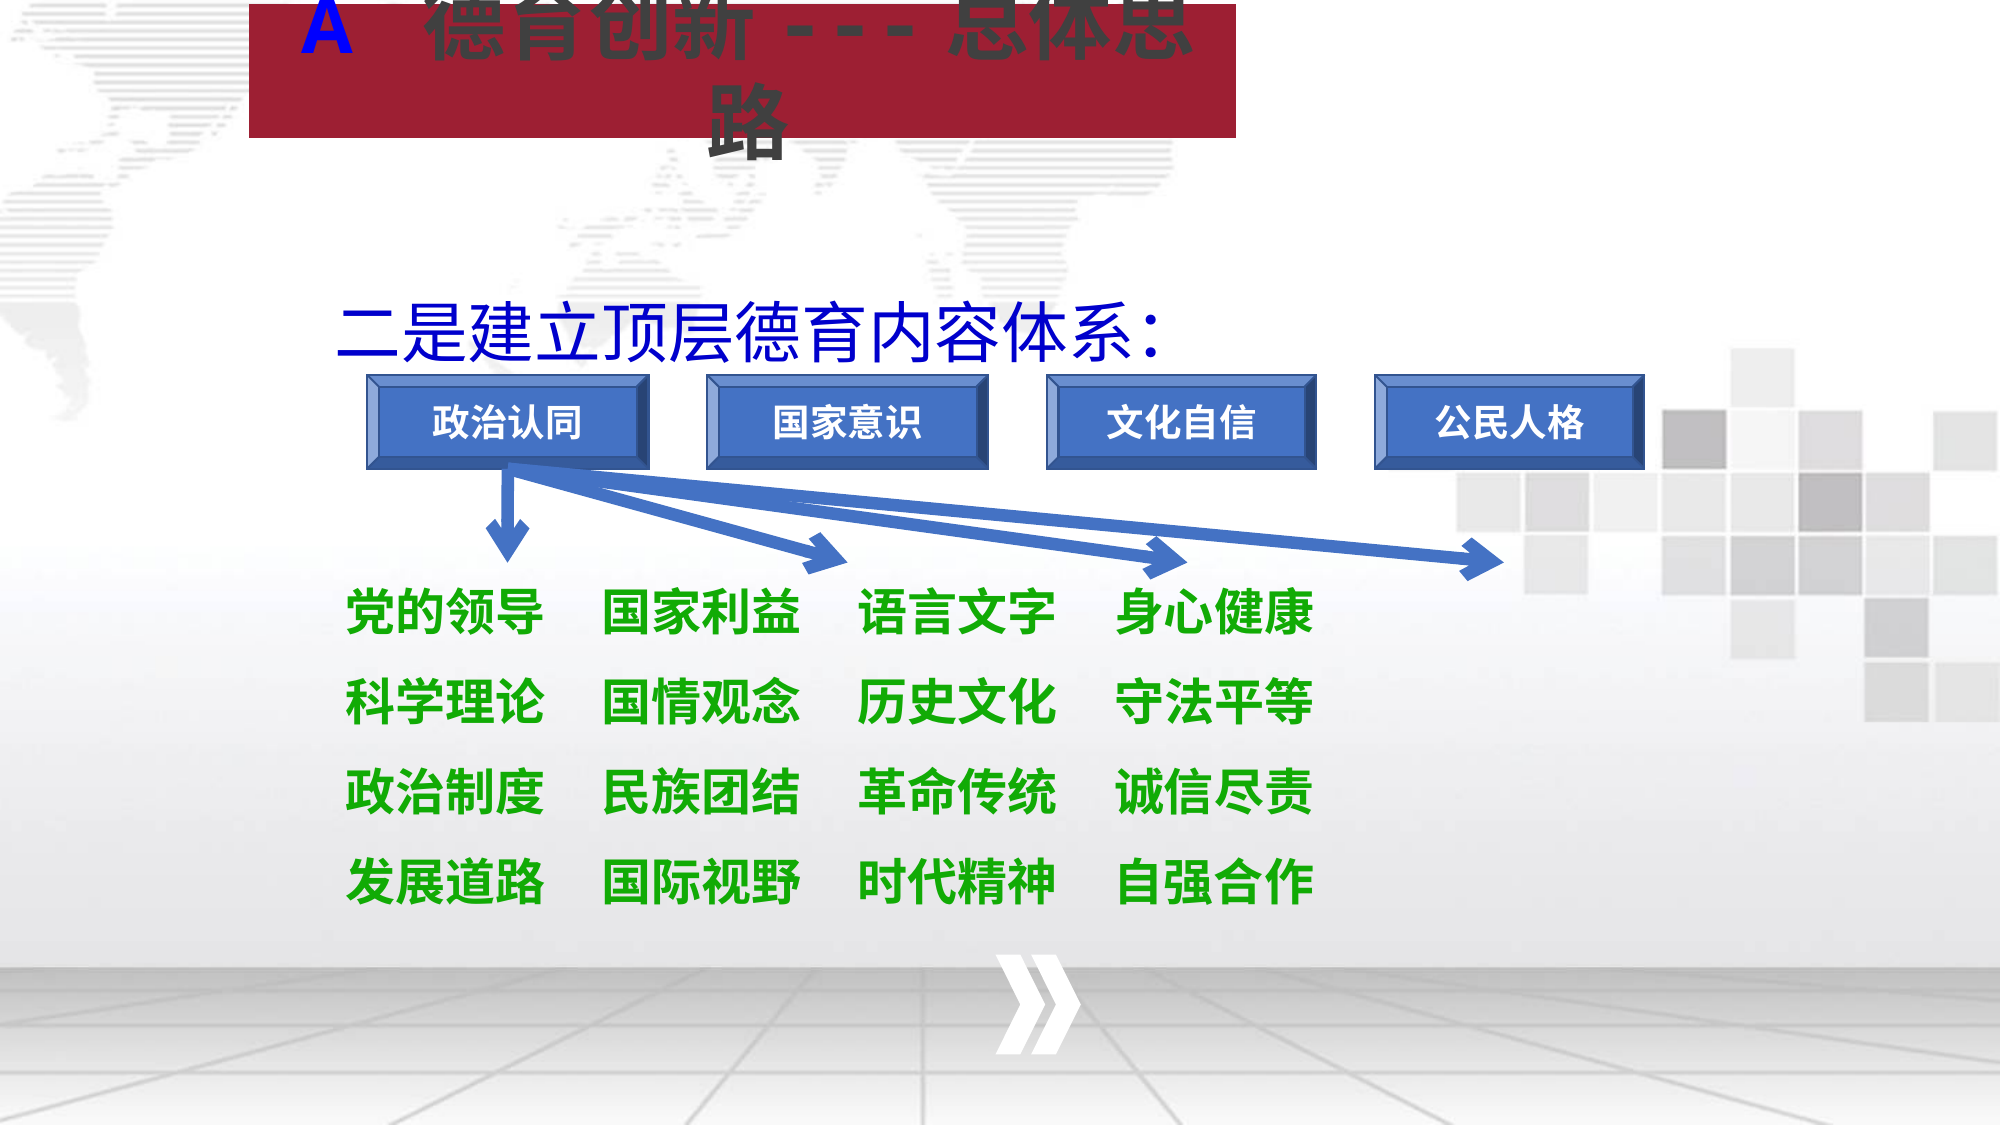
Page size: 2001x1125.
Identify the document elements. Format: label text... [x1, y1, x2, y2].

table_cell [1051, 376, 1312, 386]
picture [727, 0, 959, 4]
picture [1108, 0, 1123, 4]
picture [612, 0, 622, 4]
text_box 政治认同 [366, 374, 650, 470]
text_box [249, 4, 1235, 137]
text_box 公民人格 [1374, 374, 1646, 470]
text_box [995, 954, 1081, 1055]
picture [1015, 0, 1039, 4]
picture [500, 0, 524, 4]
text_box 国家意识 [706, 374, 990, 470]
picture [535, 0, 558, 4]
table_cell [371, 376, 644, 386]
text_box 文化自信 [1046, 374, 1318, 470]
picture [690, 0, 701, 4]
picture [435, 0, 453, 4]
picture [569, 0, 602, 4]
picture [0, 0, 2000, 1125]
text_box 二是建立顶层德育内容体系： 党的领导 国家利益 语言文字 身心健康 科学理论 国情观念 历史文化 守法平等 政治制度 民族团结 革命传统 诚信尽责 发展道路 国际视野 时代精神 自强合作 [273, 243, 1704, 919]
picture [334, 0, 426, 4]
table_cell [711, 376, 984, 386]
table_cell [1379, 376, 1640, 386]
picture [756, 138, 772, 149]
picture [666, 0, 682, 4]
